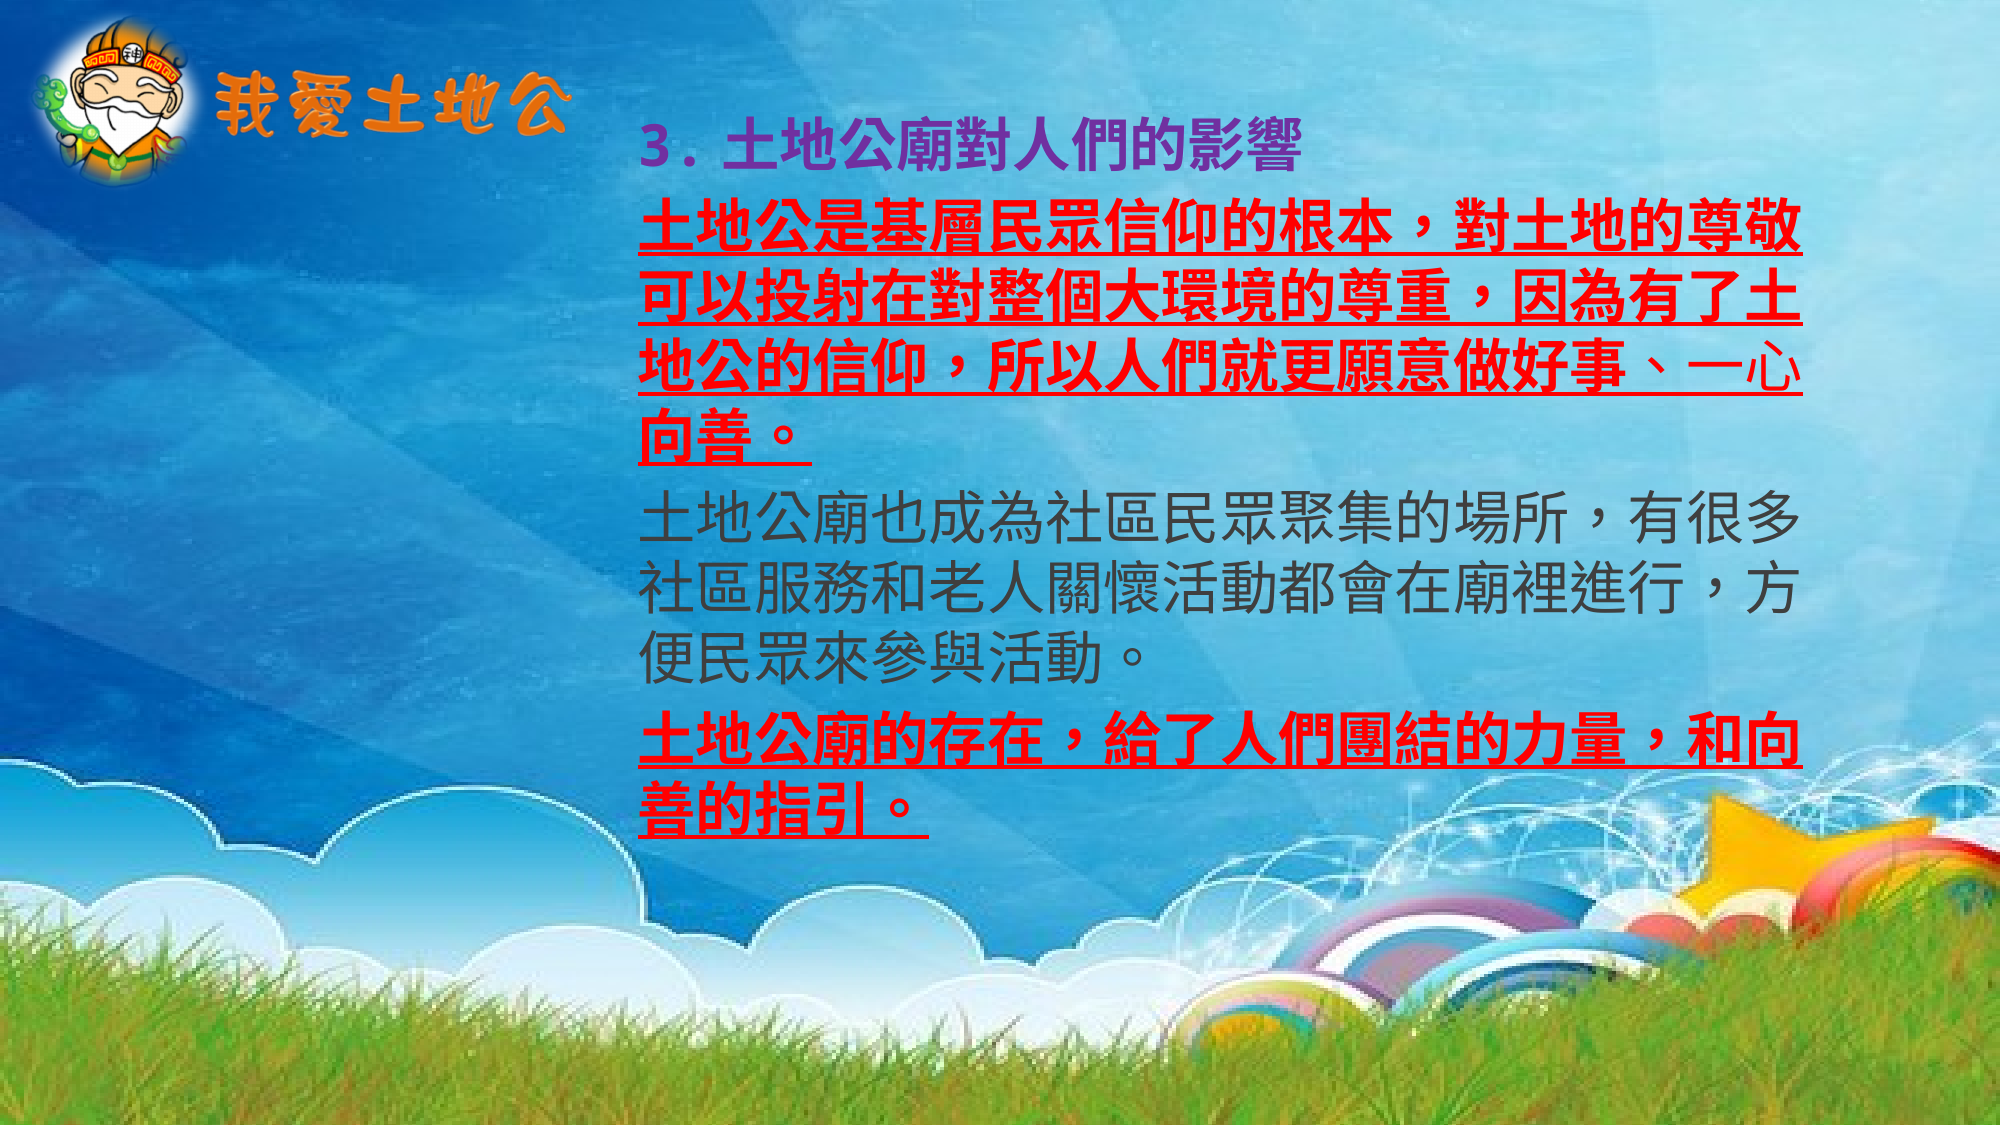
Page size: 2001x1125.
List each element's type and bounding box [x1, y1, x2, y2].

picture [0, 0, 2000, 1125]
text_box [21, 3, 624, 197]
